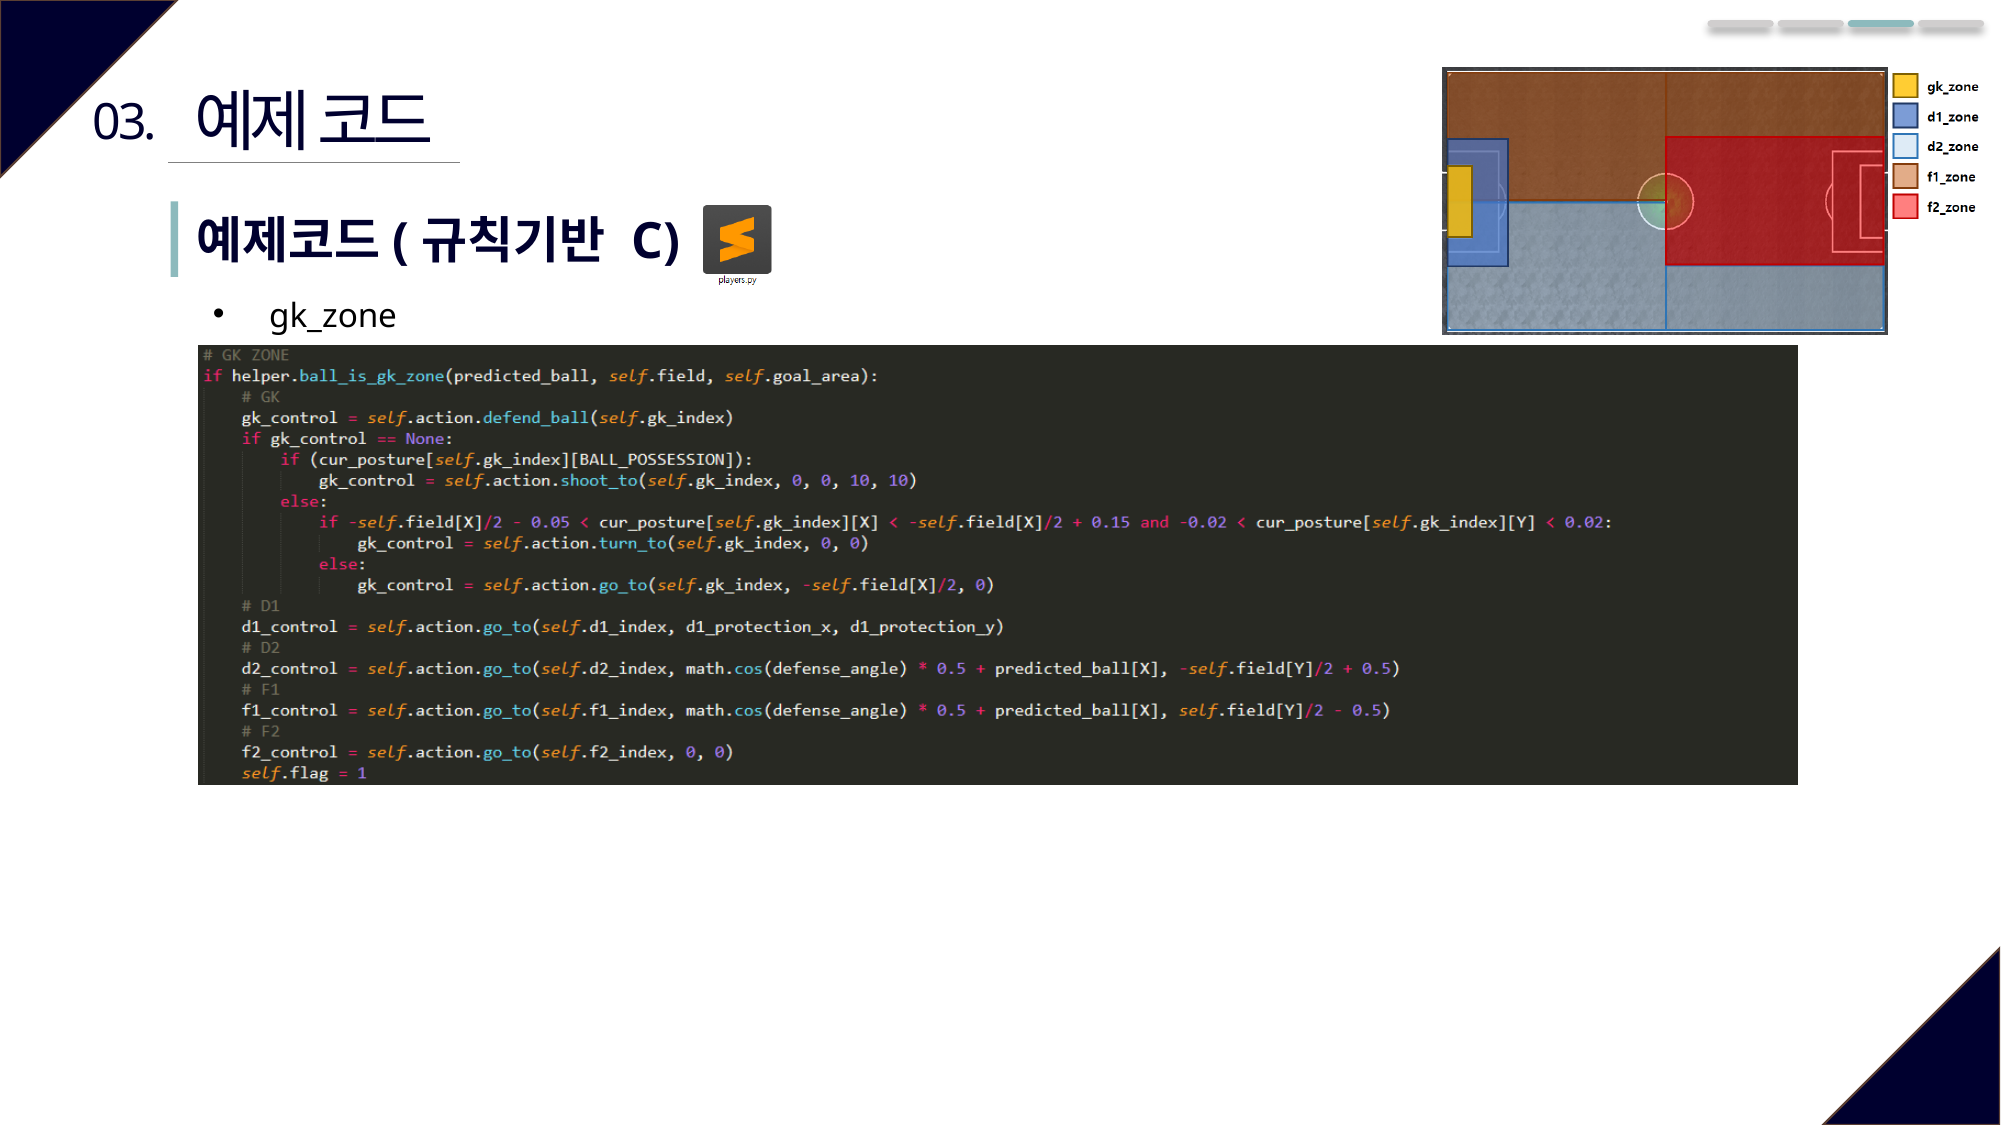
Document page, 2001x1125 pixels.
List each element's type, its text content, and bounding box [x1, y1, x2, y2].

picture [1442, 67, 1981, 335]
picture [698, 201, 774, 296]
picture [198, 345, 1798, 785]
text_box gk_zone [198, 286, 1679, 343]
text_box 예제 코드 [179, 71, 449, 162]
text_box 예제 코드 [179, 163, 449, 167]
text_box [170, 200, 179, 278]
text_box 03. [78, 81, 172, 157]
text_box 예제코드(규칙기반 C) [181, 201, 696, 277]
